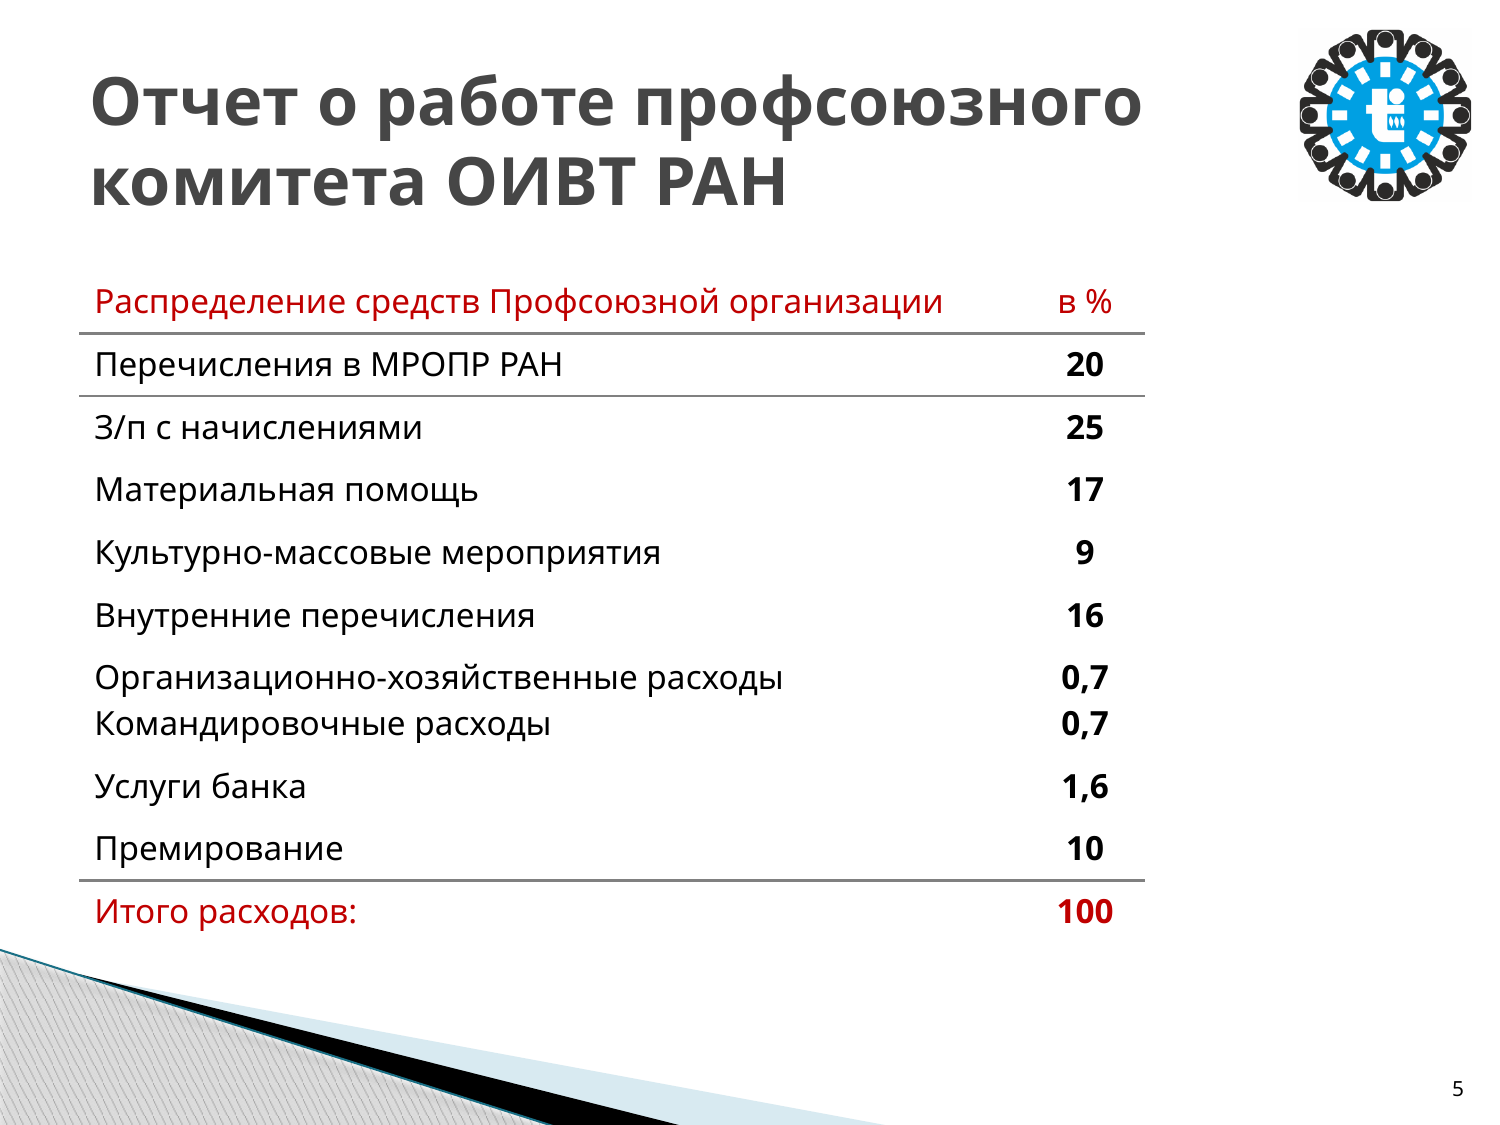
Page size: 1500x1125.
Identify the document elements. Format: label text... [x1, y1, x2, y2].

table_cell Итого расходов: [79, 882, 1025, 943]
table_cell З/п с начислениями [79, 397, 1025, 459]
title Отчет о работе профсоюзного комитета ОИВТ РАН [75, 45, 1425, 233]
table_cell Организационно-хозяйственные расходы Командировочные расходы [79, 647, 1025, 755]
table_cell 100 [1025, 882, 1145, 943]
table_cell Культурно-массовые мероприятия [79, 521, 1025, 584]
table_cell 17 [1025, 459, 1145, 521]
table_cell 1,6 [1025, 755, 1145, 818]
table_cell Услуги банка [79, 755, 1025, 818]
table_cell Премирование [79, 818, 1025, 879]
table_cell 20 [1025, 335, 1145, 395]
table_header Распределение средств Профсоюзной организации [79, 271, 1025, 332]
slide_number 5 [1418, 1051, 1479, 1112]
table_cell 25 [1025, 397, 1145, 459]
table_cell Материальная помощь [79, 459, 1025, 521]
table_cell 0,7 0,7 [1025, 647, 1145, 755]
table_cell Внутренние перечисления [79, 584, 1025, 647]
table_cell 16 [1025, 584, 1145, 647]
picture [1297, 28, 1472, 203]
table_cell 10 [1025, 818, 1145, 879]
table_cell 9 [1025, 521, 1145, 584]
table_cell Перечисления в МРОПР РАН [79, 335, 1025, 395]
table_header в % [1025, 271, 1145, 332]
